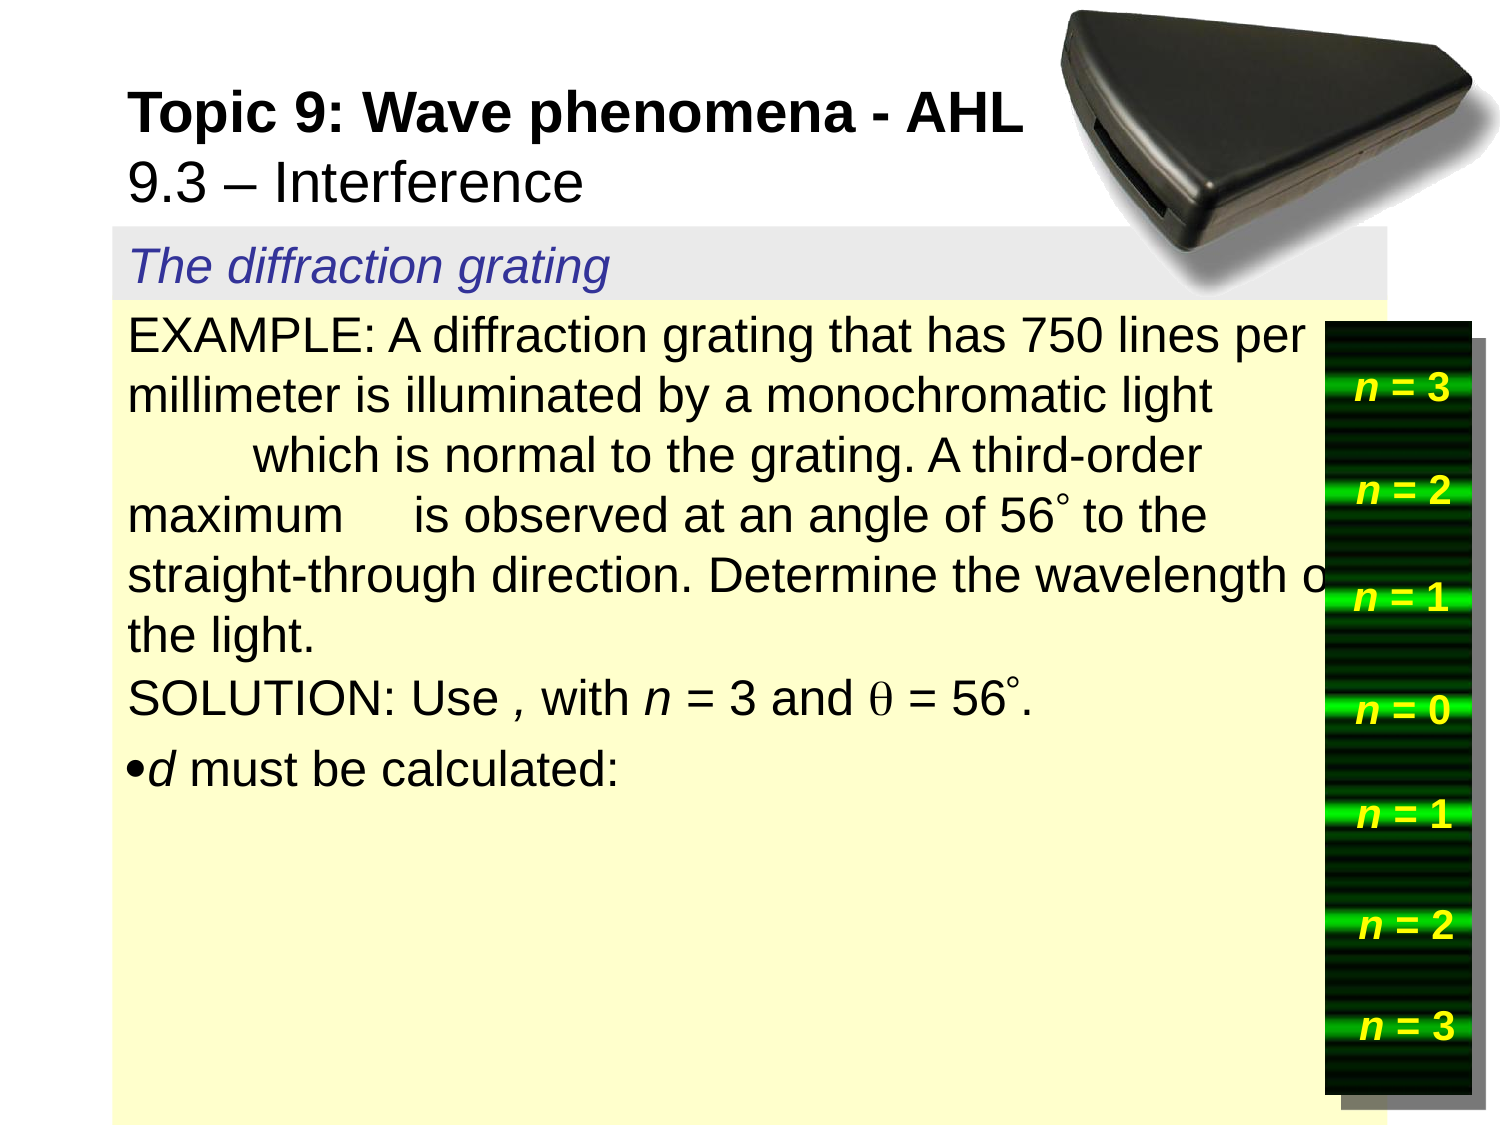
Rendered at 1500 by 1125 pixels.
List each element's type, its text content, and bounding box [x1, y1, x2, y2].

text_box The diffraction grating [112, 226, 1027, 300]
picture [1325, 321, 1472, 1096]
picture [1032, 0, 1500, 305]
text_box Topic 9: Wave phenomena - AHL 9.3 – Interference [112, 67, 1027, 215]
